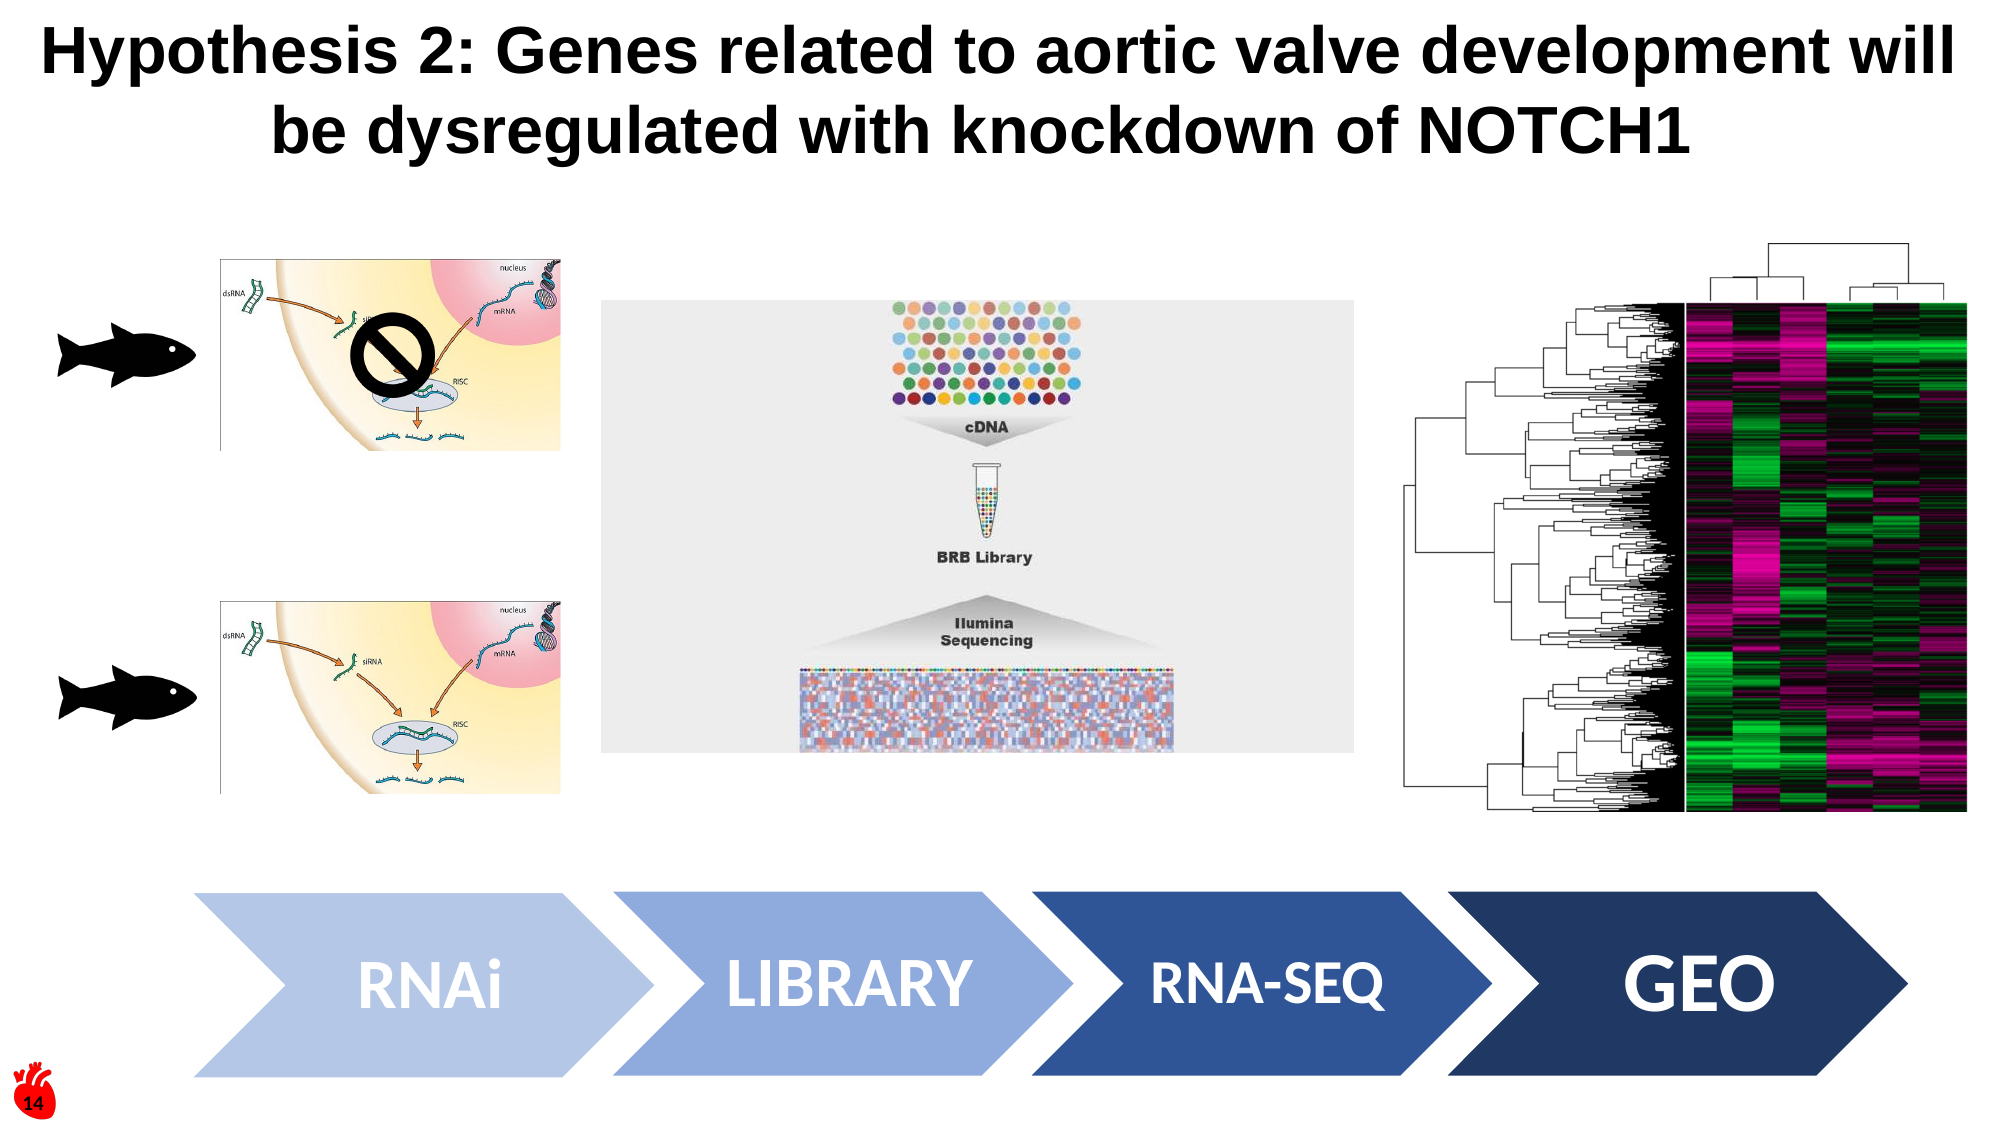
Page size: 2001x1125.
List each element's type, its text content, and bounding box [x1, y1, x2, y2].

picture [220, 259, 565, 451]
picture [0, 1056, 69, 1125]
text_box Hypothesis 2: Genes related to aortic valve development will be dysregulated with knockdown of NOTCH1 [0, 0, 2000, 175]
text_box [190, 876, 1495, 1091]
picture [1384, 241, 1971, 813]
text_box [1444, 890, 1910, 1077]
picture [52, 622, 203, 773]
picture [220, 601, 565, 794]
picture [51, 280, 202, 431]
picture [601, 300, 1354, 753]
